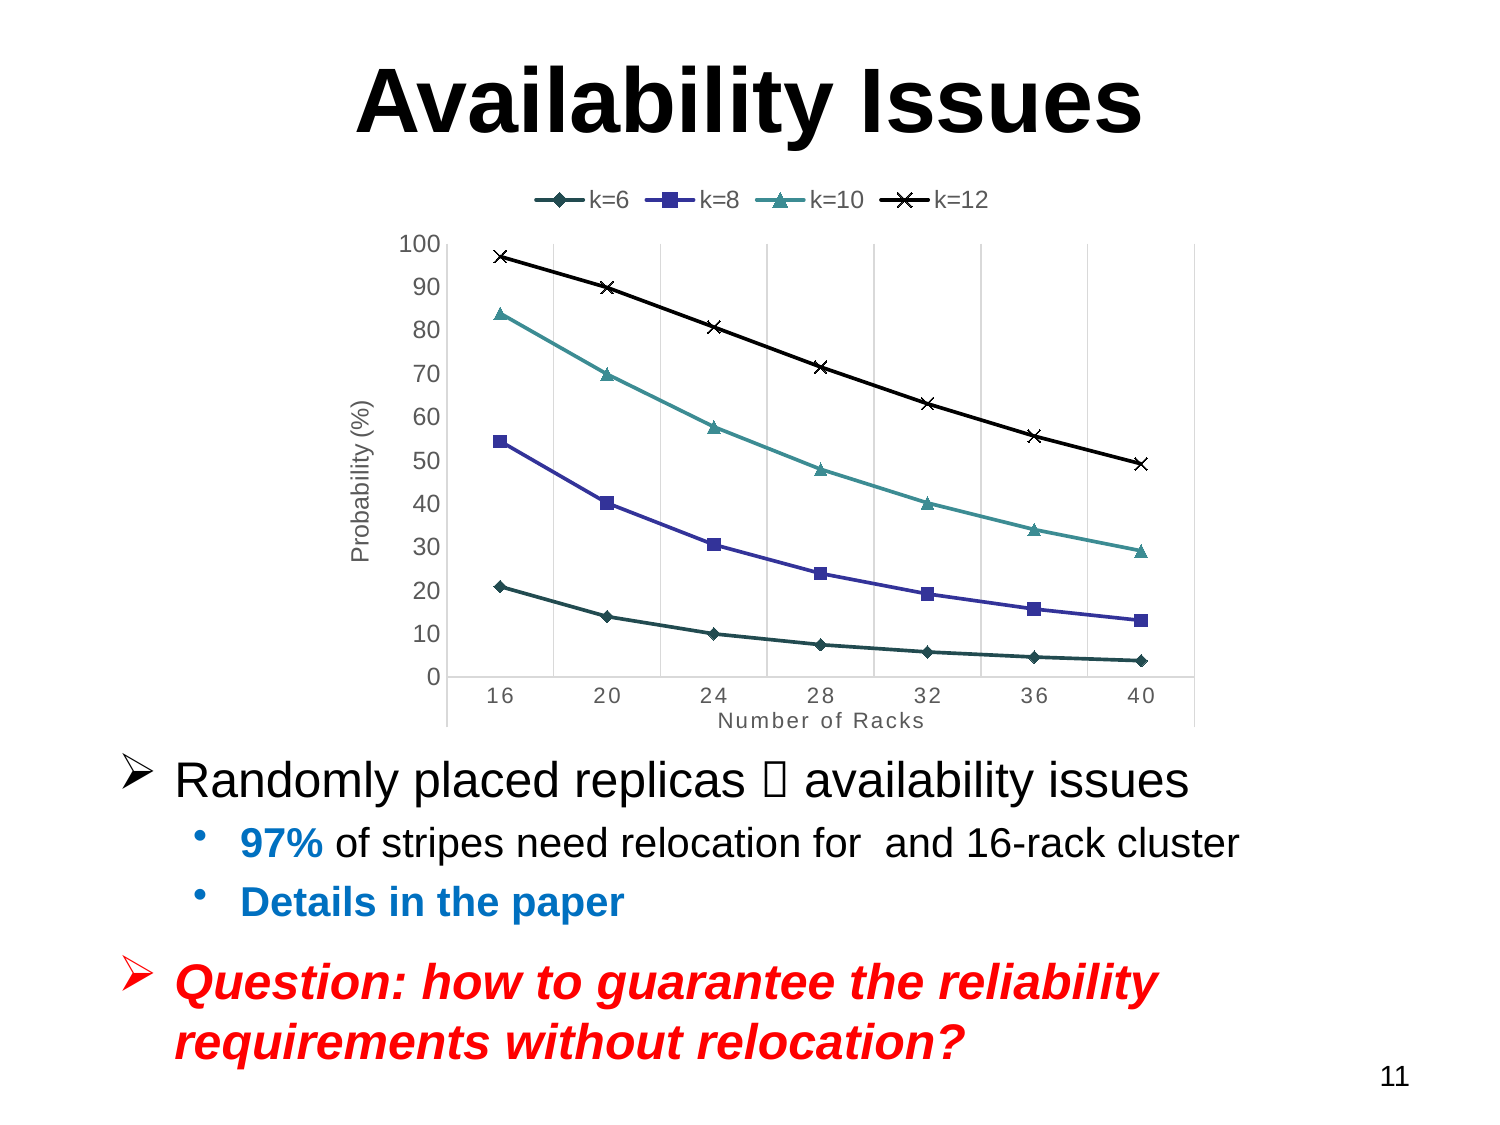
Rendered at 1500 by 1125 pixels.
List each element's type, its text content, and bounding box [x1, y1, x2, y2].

chart [312, 169, 1213, 745]
title Availability Issues [75, 37, 1425, 155]
slide_number 11 [1074, 1050, 1425, 1103]
